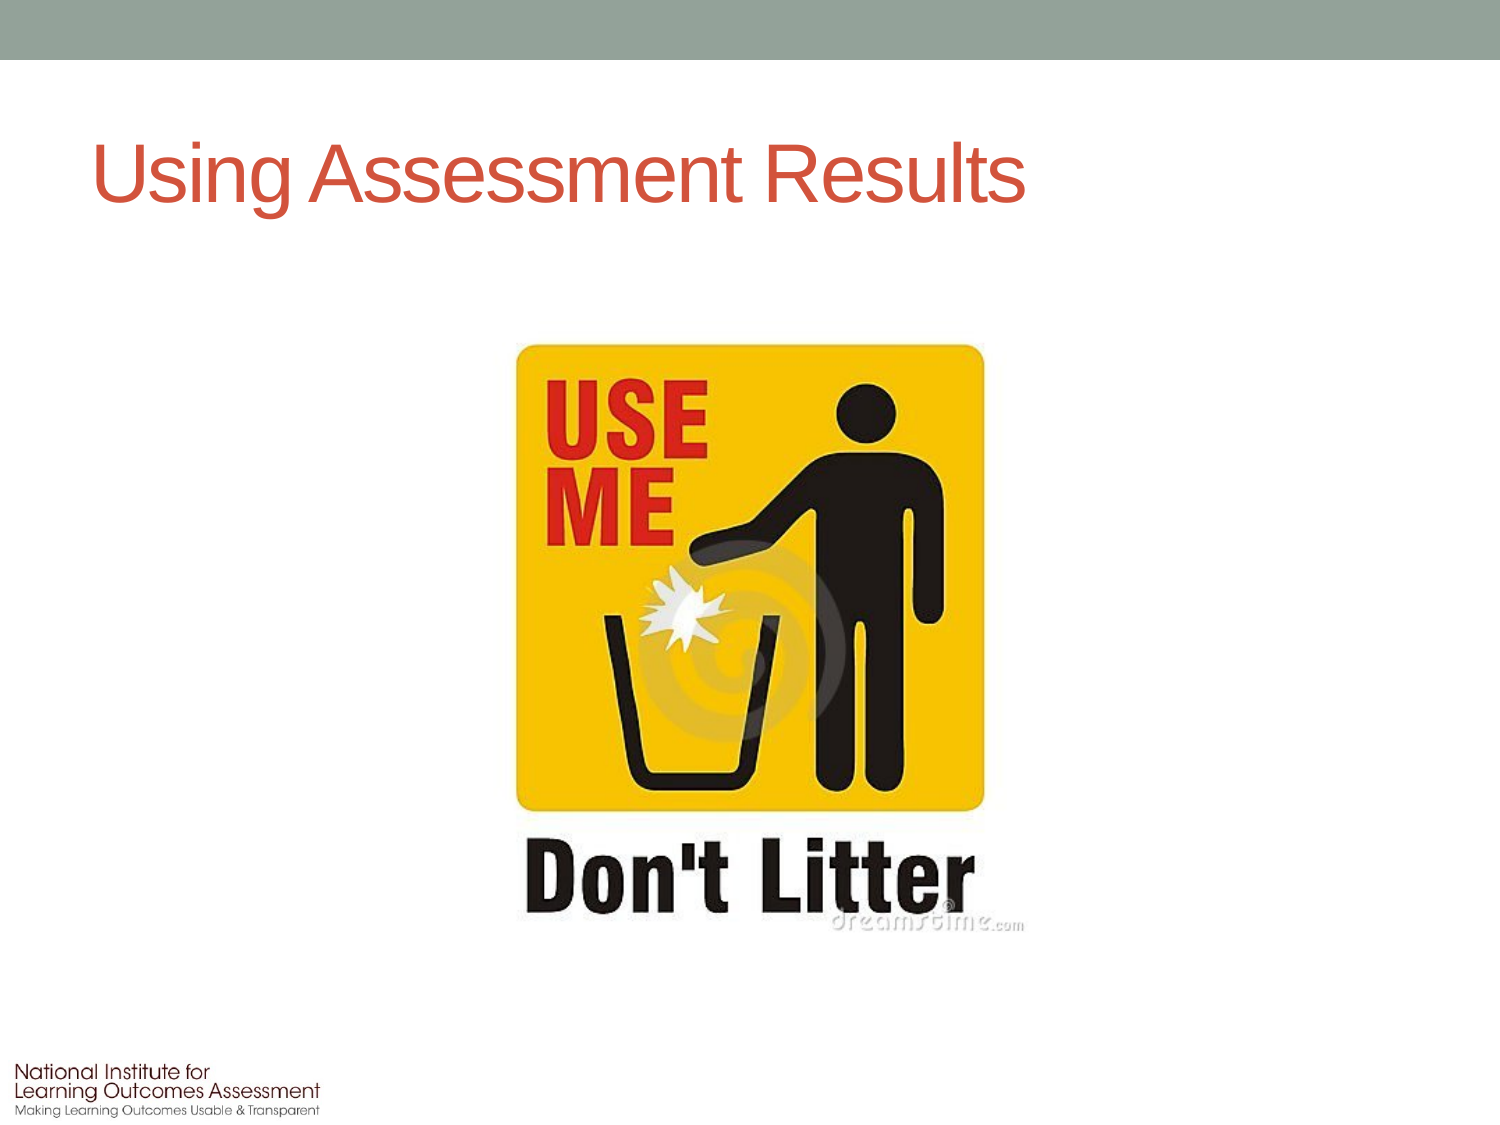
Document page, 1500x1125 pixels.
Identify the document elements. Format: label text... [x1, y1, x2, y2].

picture [8, 1060, 324, 1122]
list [472, 320, 1029, 938]
title Using Assessment Results [75, 87, 1425, 250]
